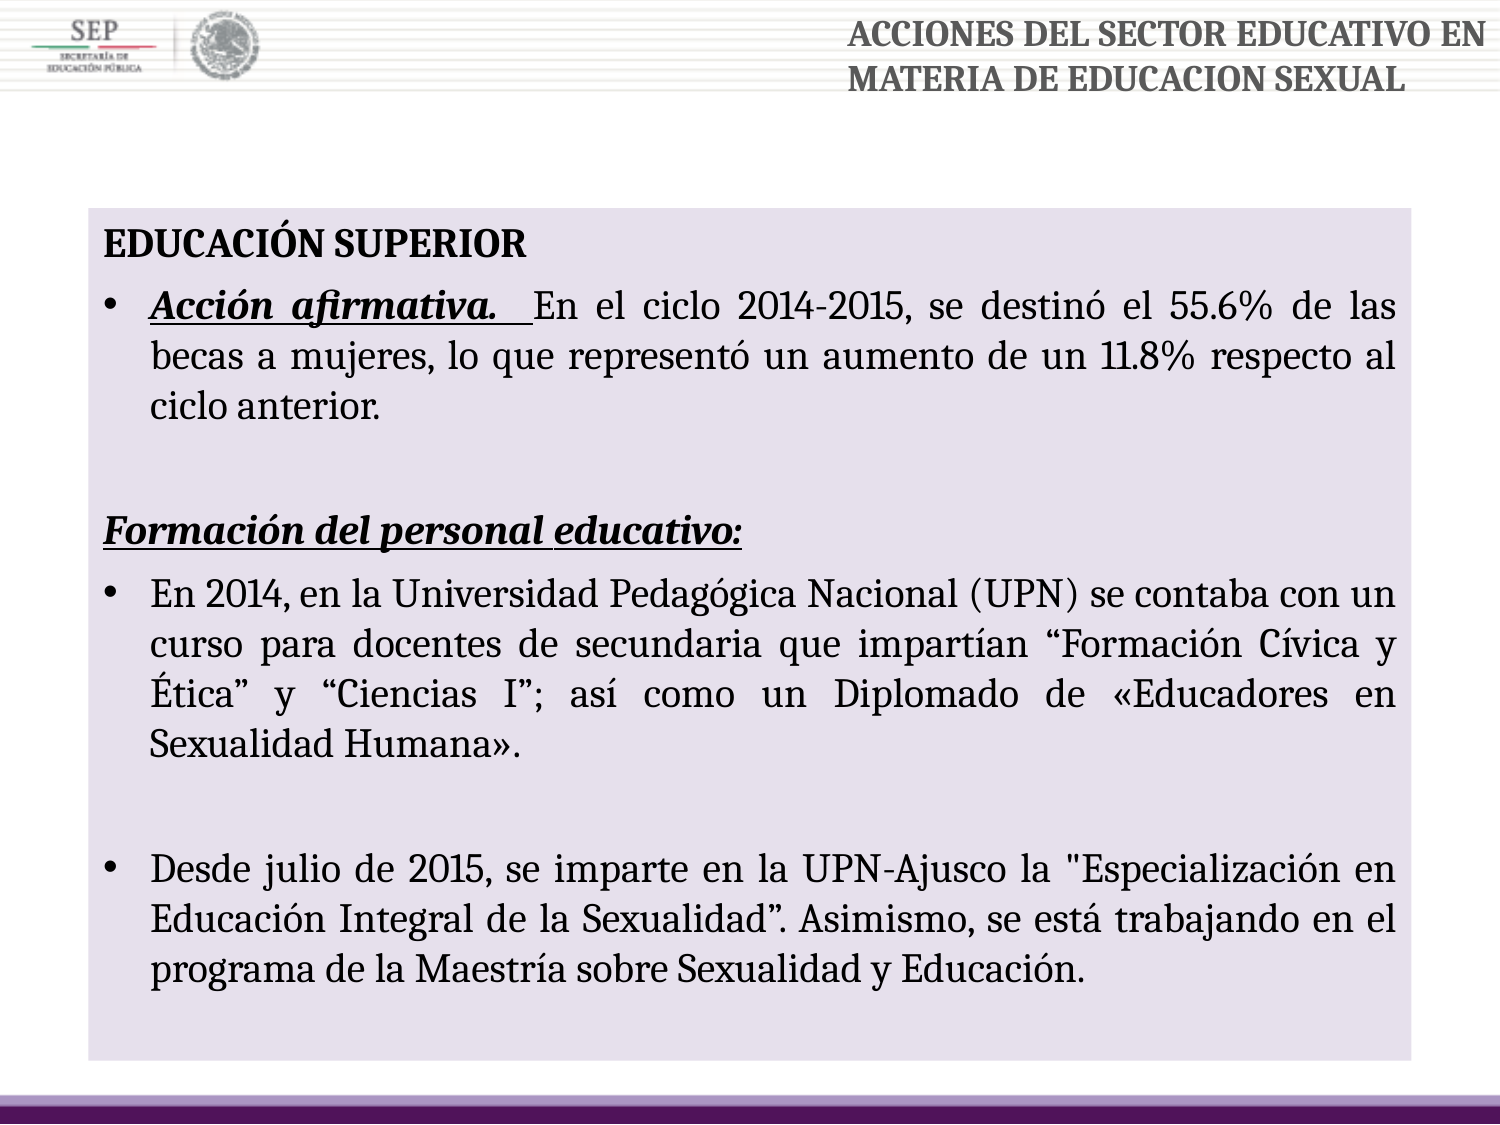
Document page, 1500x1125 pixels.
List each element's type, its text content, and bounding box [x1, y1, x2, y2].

text_box EDUCACIÓN SUPERIOR Acción afirmativa. En el ciclo 2014-2015, se destinó el 55.6% de las becas a mujeres, lo que representó un aumento de un 11.8% respecto al ciclo anterior. Formación del personal educativo: En 2014, en la Universidad Pedagógica Nacional (UPN) se contaba con un curso para docentes de secundaria que impartían “Formación Cívica y Ética” y “Ciencias I”; así como un Diplomado de «Educadores en Sexualidad Humana». Desde julio de 2015, se imparte en la UPN-Ajusco la "Especialización en Educación Integral de la Sexualidad”. Asimismo, se está trabajando en el programa de la Maestría sobre Sexualidad y Educación. [88, 208, 1412, 1061]
picture [0, 0, 1500, 1124]
text_box ACCIONES DEL SECTOR EDUCATIVO EN MATERIA DE EDUCACION SEXUAL [832, 1, 1500, 106]
